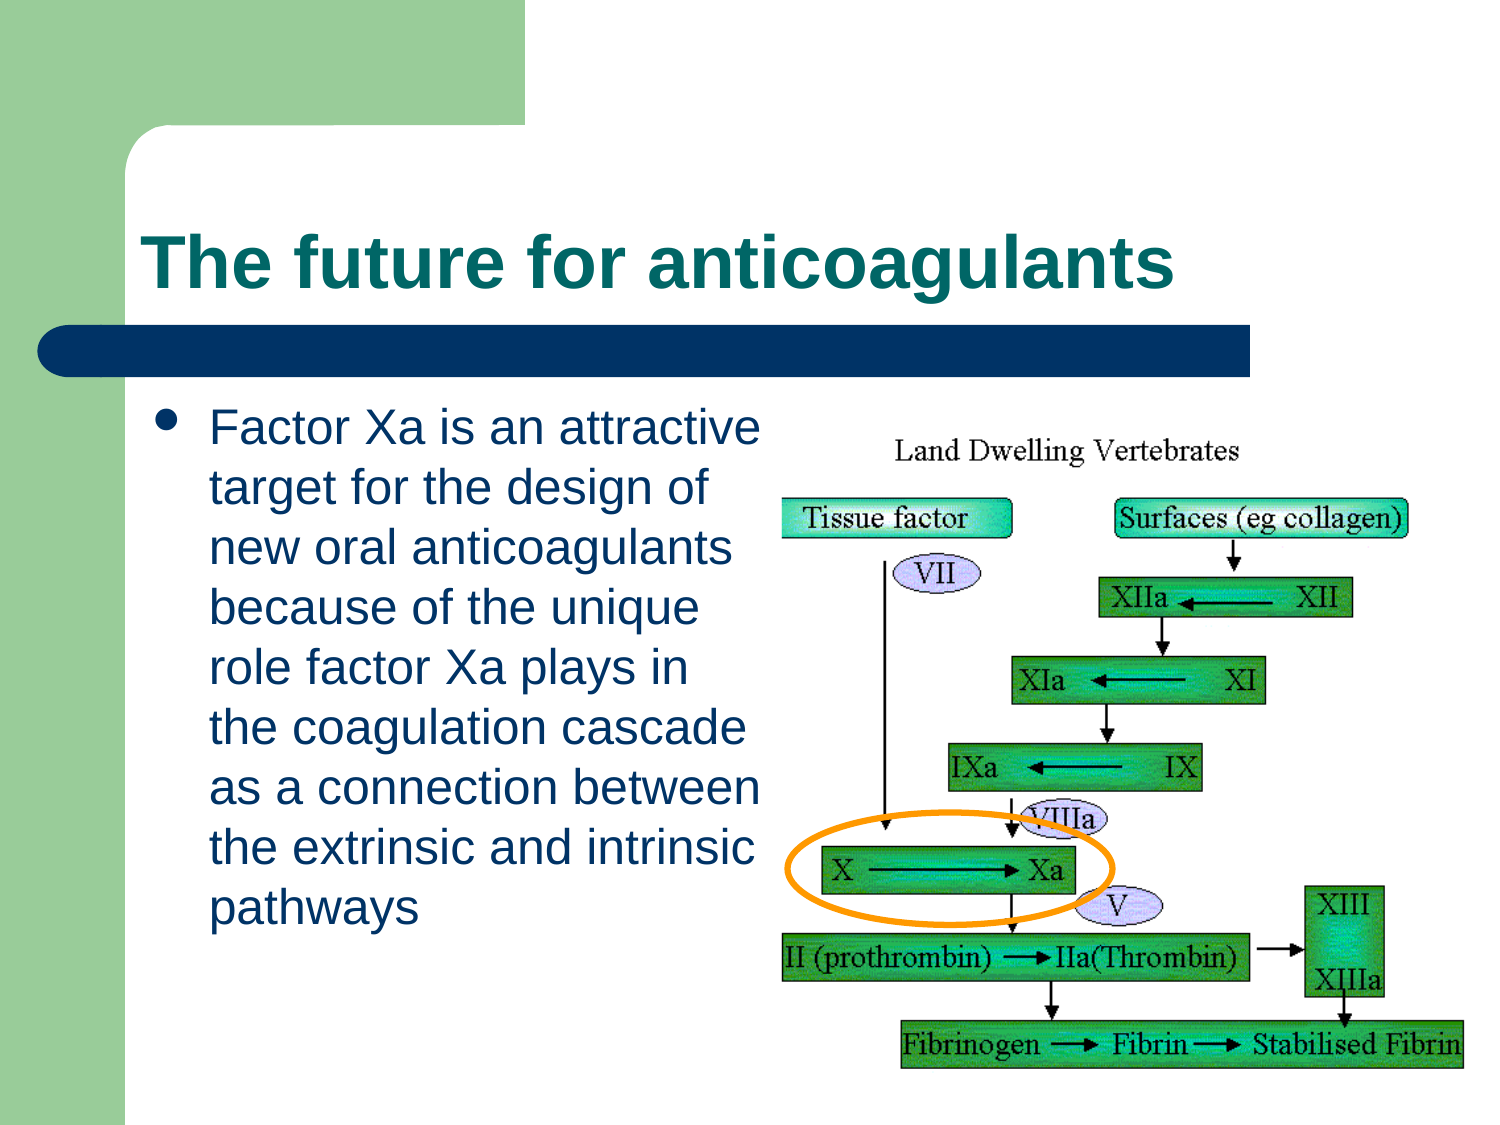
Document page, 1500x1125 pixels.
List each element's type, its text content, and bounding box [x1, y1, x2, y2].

picture [774, 424, 1475, 1098]
list Factor Xa is an attractive target for the design of new oral anticoagulants because of the unique role factor Xa plays in the coagulation cascade as a connection between the extrinsic and intrinsic pathways [137, 387, 788, 1125]
title The future for anticoagulants [125, 125, 1425, 313]
